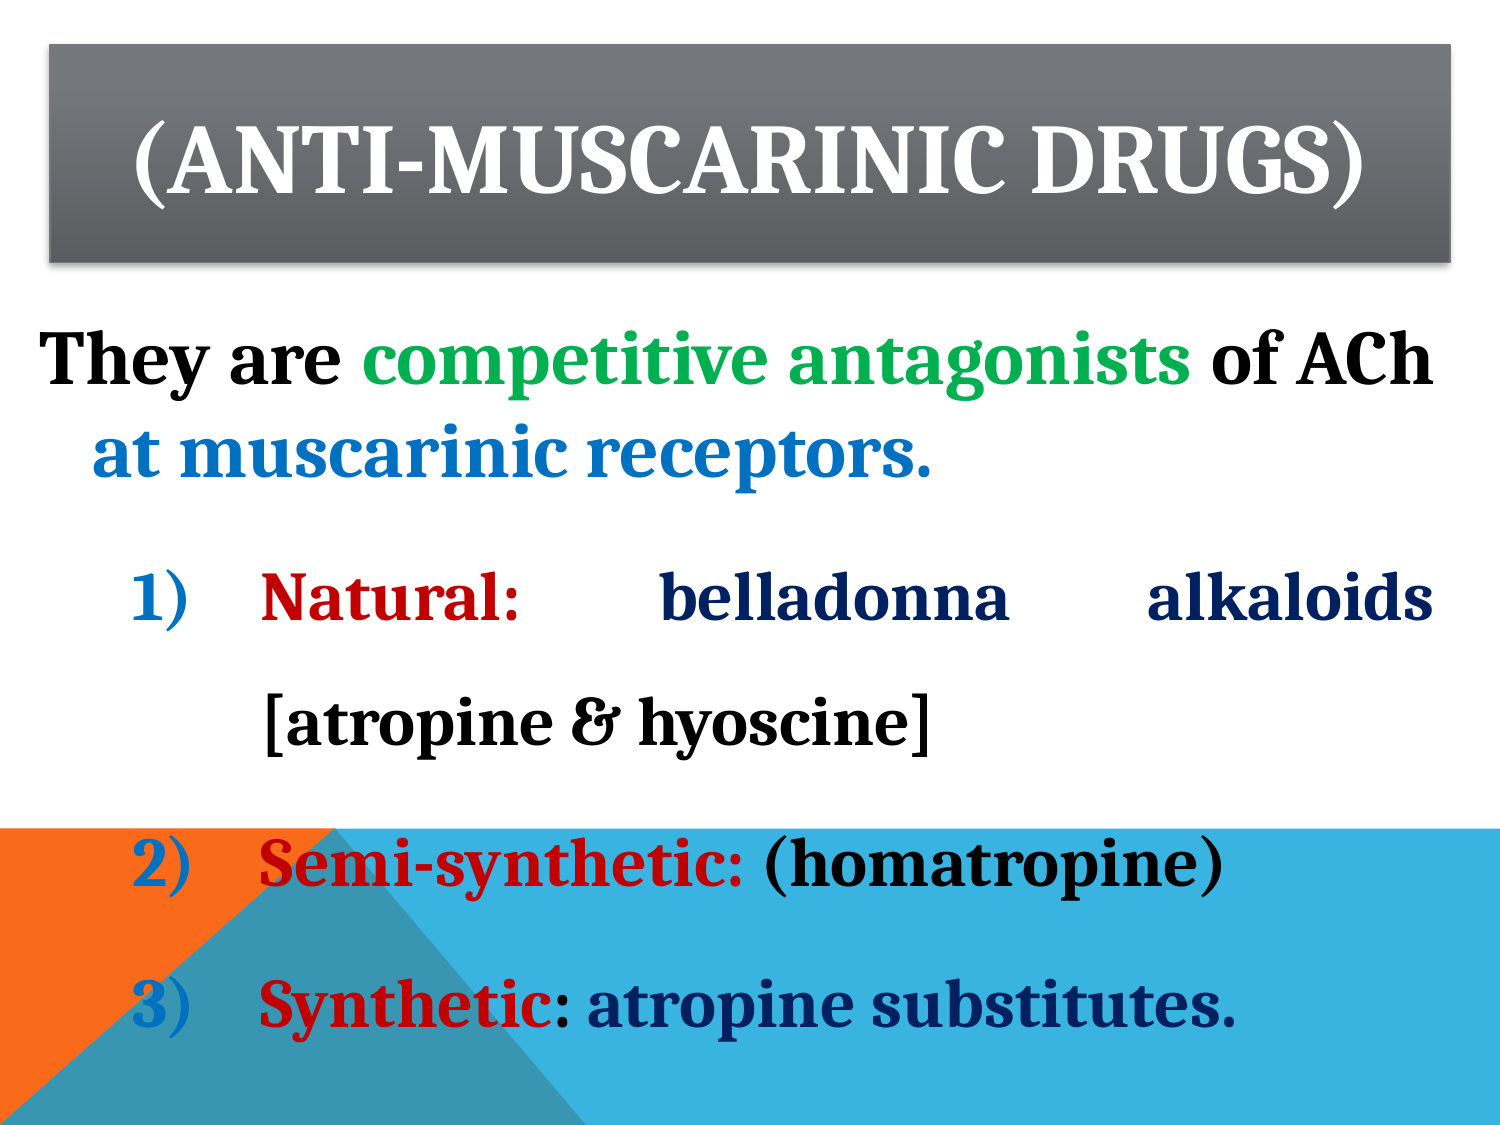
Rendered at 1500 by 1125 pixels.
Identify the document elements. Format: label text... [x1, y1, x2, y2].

list They are competitive antagonists of ACh at muscarinic receptors. Natural: belladonna alkaloids [atropine & hyoscine] Semi-synthetic: (homatropine) Synthetic: atropine substitutes. [24, 299, 1450, 1050]
title (Anti-muscarinic Drugs) [49, 44, 1451, 263]
